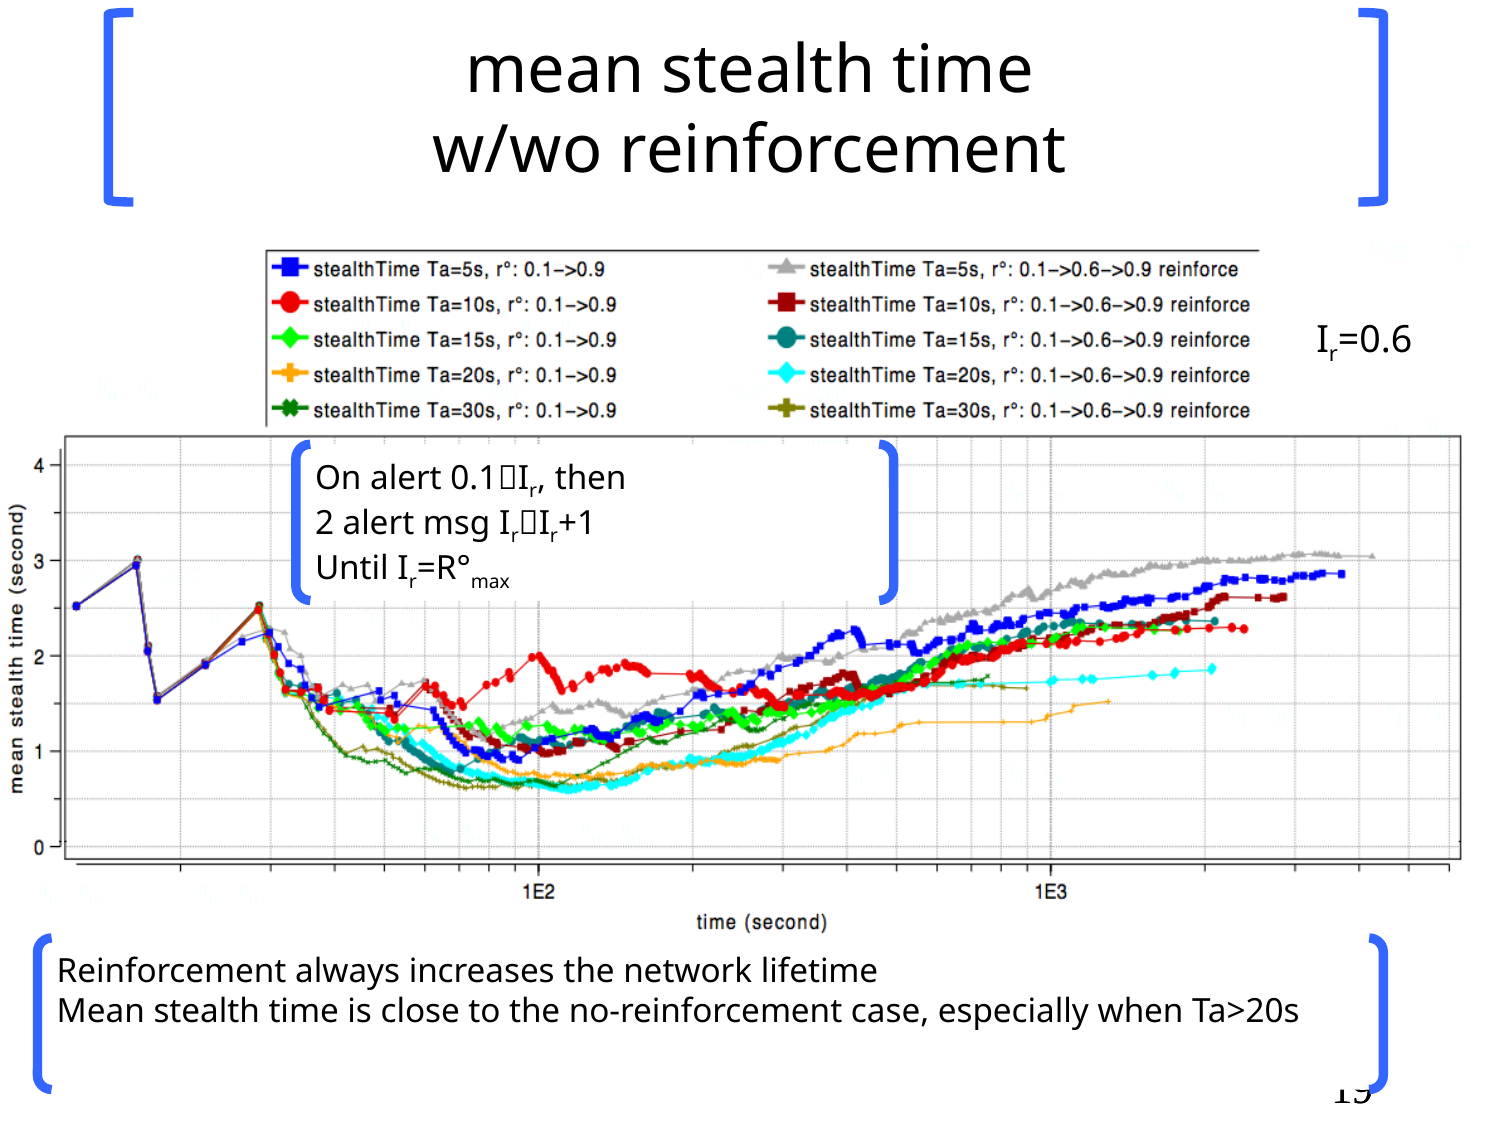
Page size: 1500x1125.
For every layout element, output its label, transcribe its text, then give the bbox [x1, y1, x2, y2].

text_box Reinforcement always increases the network lifetime Mean stealth time is close to the no-reinforcement case, especially when Ta>20s [37, 946, 1384, 1090]
title mean stealth time w/wo reinforcement [112, 12, 1388, 201]
picture [0, 230, 1470, 938]
